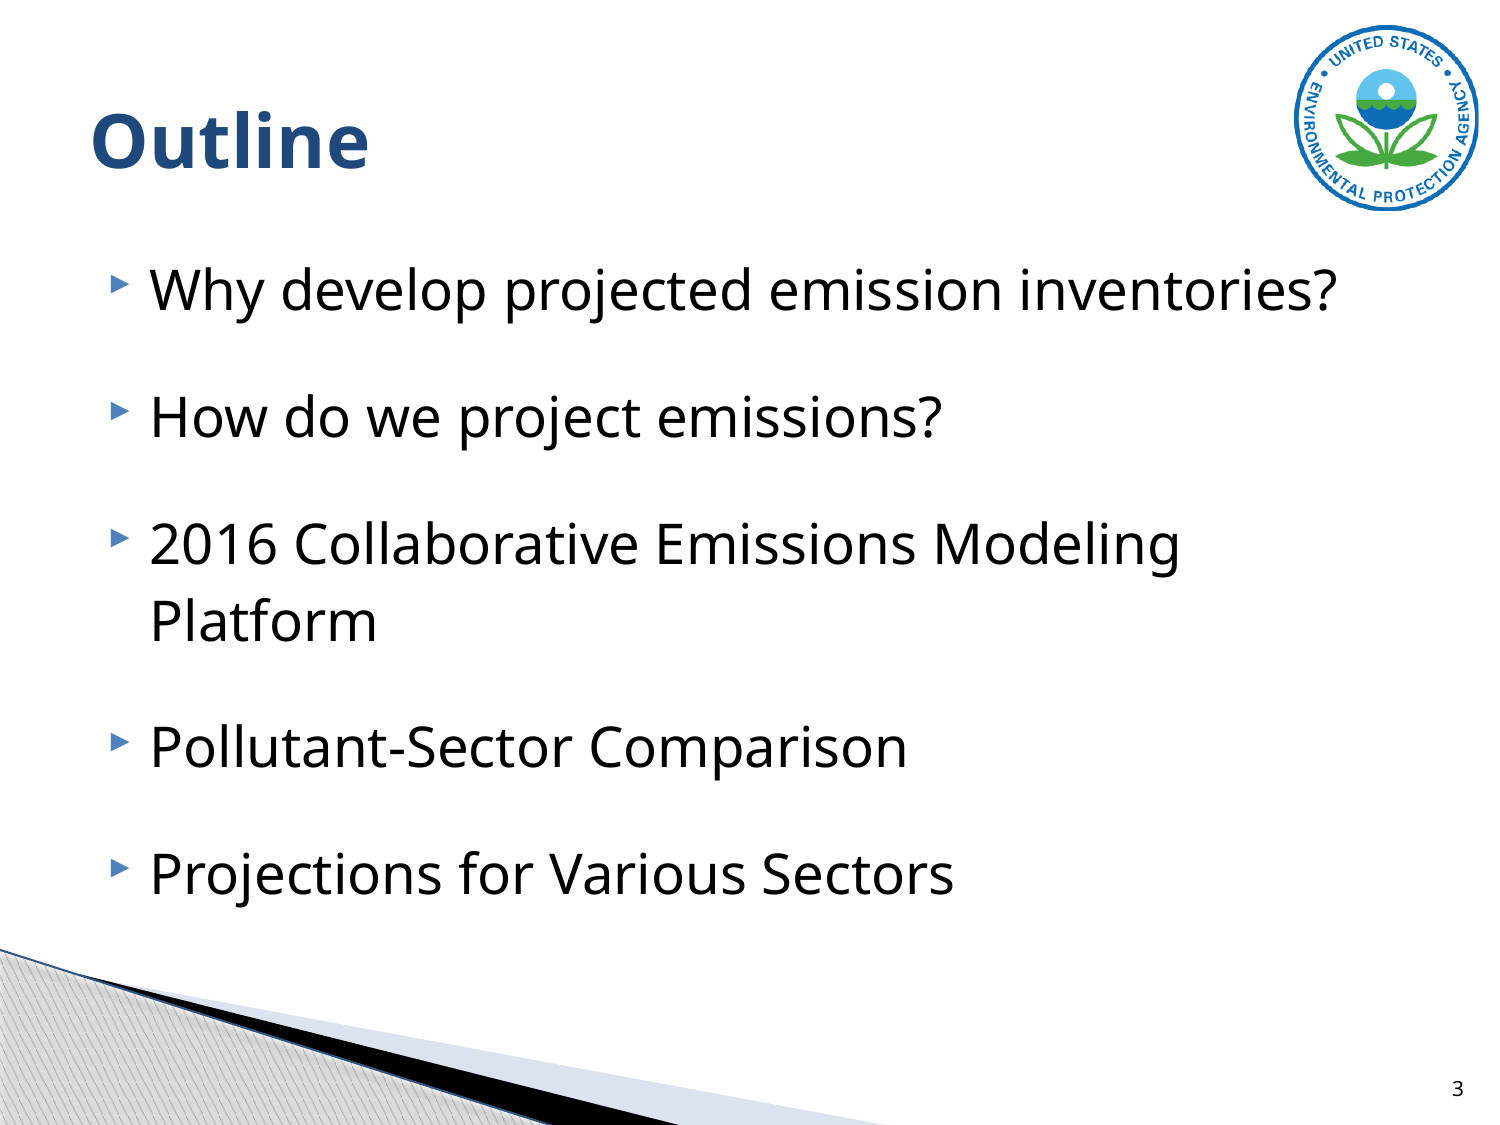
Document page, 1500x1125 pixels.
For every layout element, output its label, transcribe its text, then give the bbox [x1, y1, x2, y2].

list Why develop projected emission inventories? How do we project emissions? 2016 Collaborative Emissions Modeling Platform Pollutant-Sector Comparison Projections for Various Sectors [75, 243, 1425, 986]
picture [1294, 25, 1479, 211]
slide_number 3 [1418, 1051, 1479, 1112]
title Outline [75, 45, 1295, 233]
